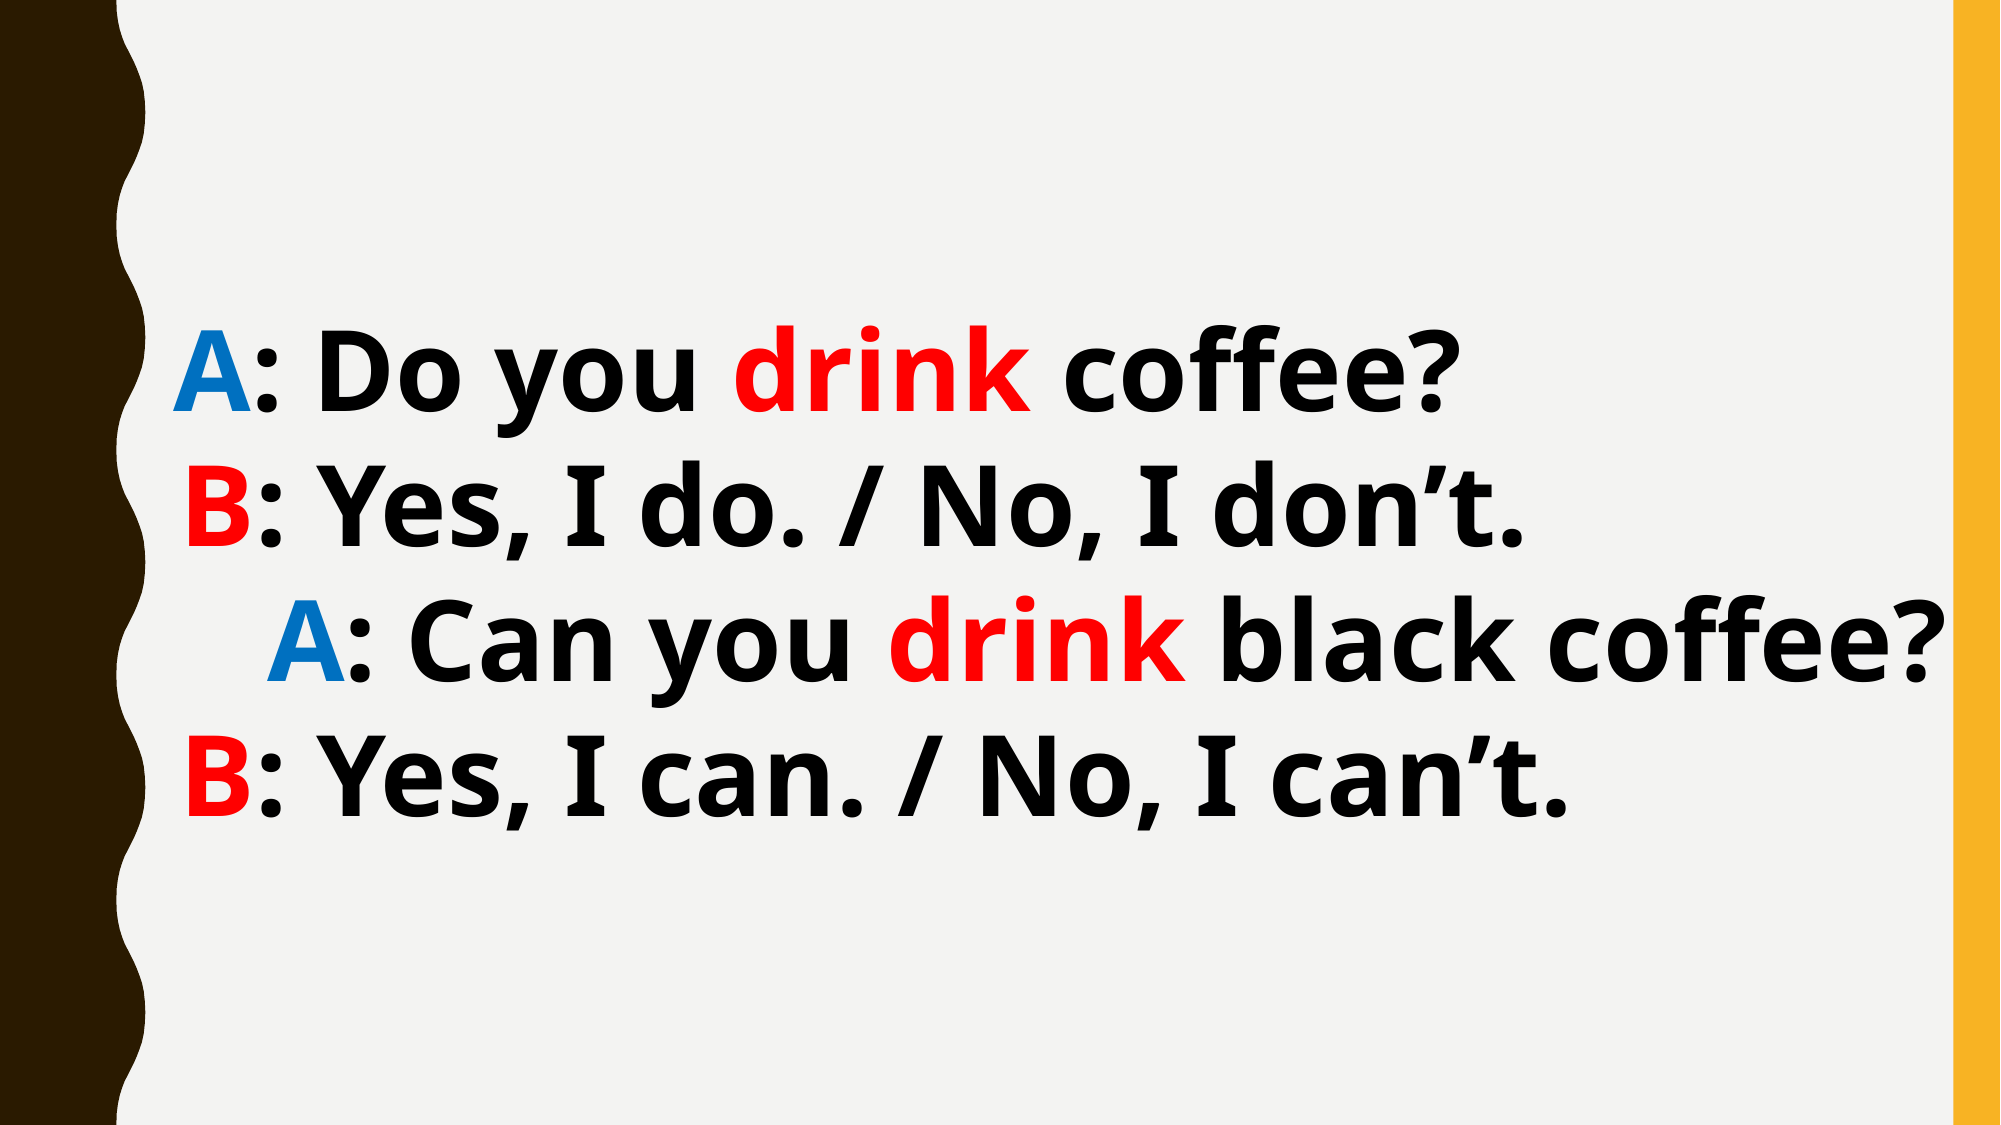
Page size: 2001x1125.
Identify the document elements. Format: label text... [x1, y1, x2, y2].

text_box A: Do you drink coffee? B: Yes, I do. / No, I don’t. A: Can you drink black coffee? B: Yes, I can. / No, I can’t. [0, 291, 2000, 847]
